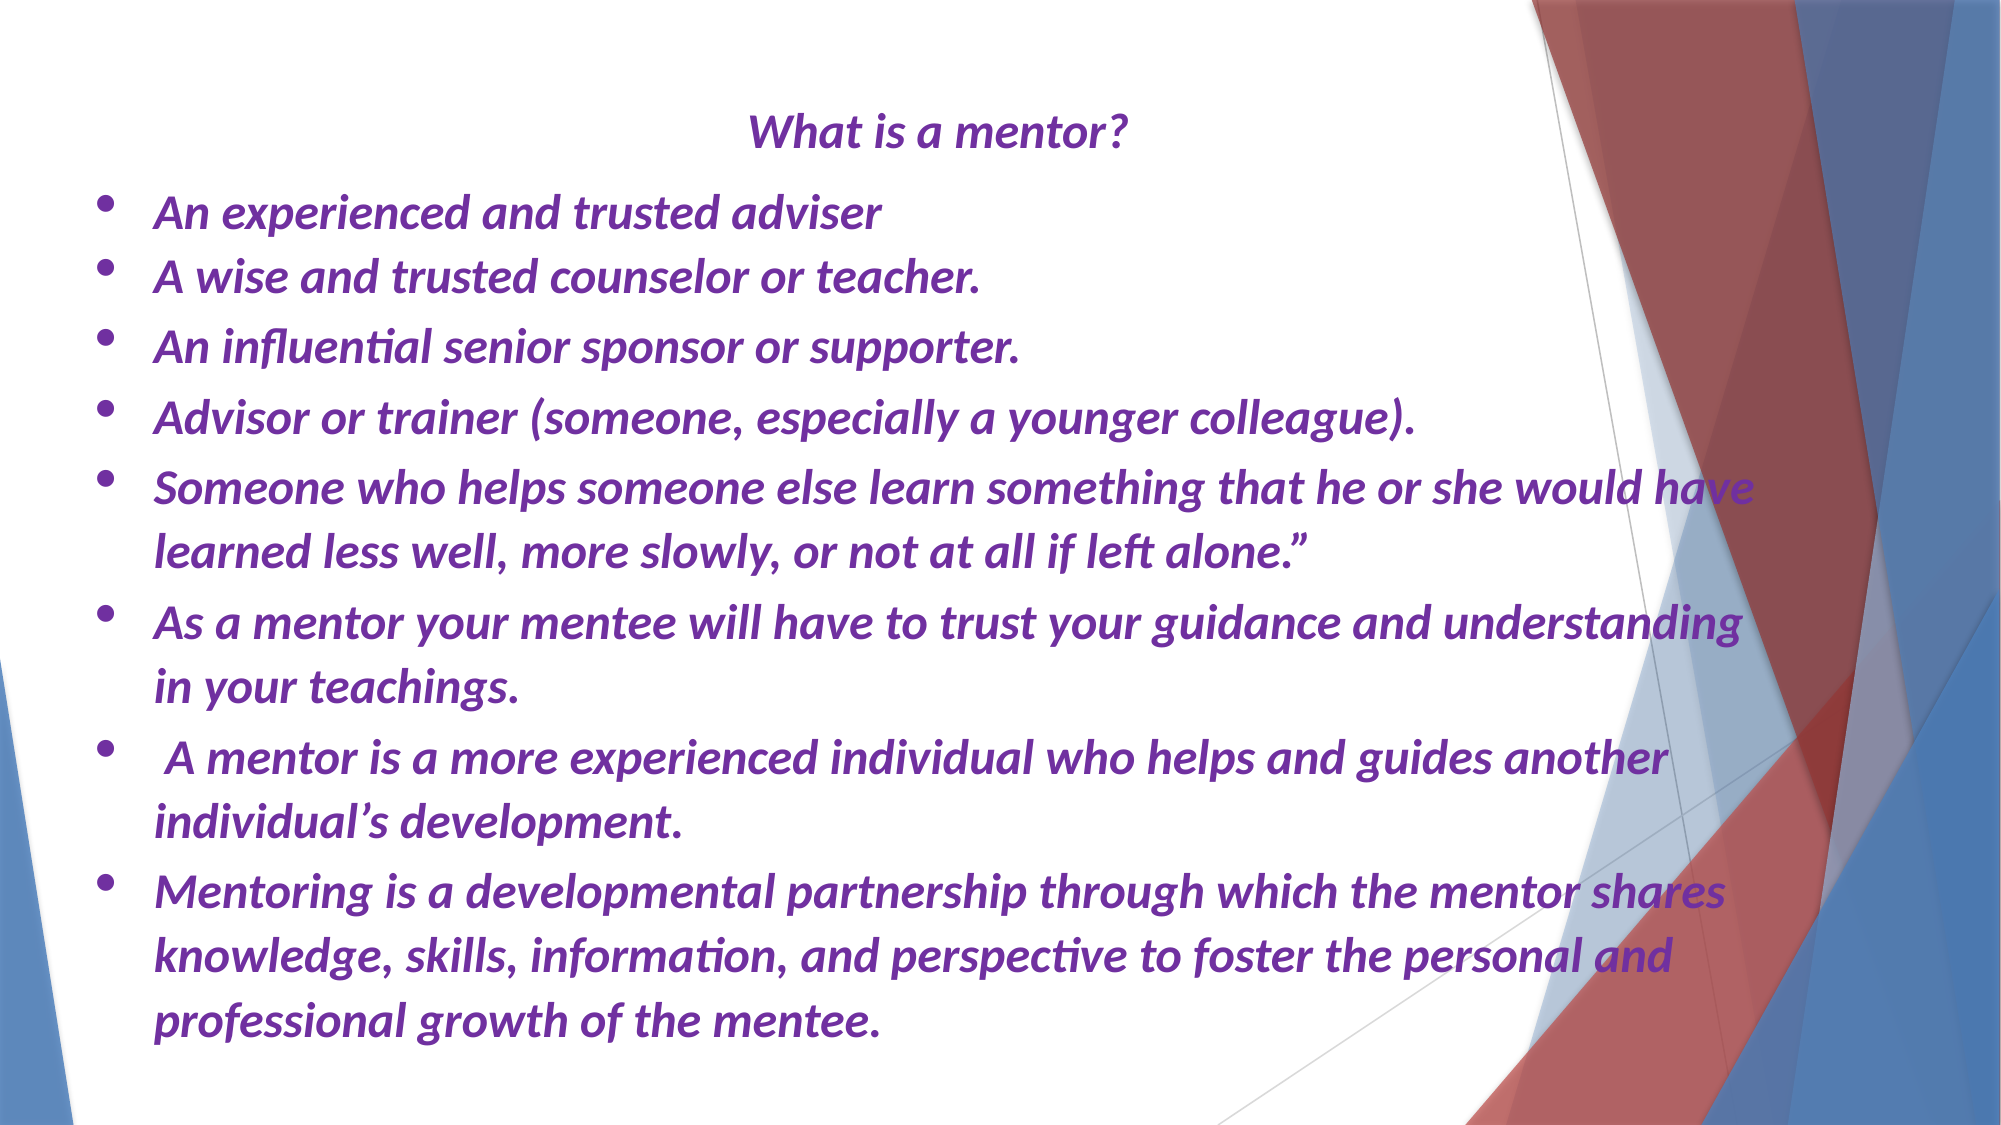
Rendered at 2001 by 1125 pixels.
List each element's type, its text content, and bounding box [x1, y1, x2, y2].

text_box What is a mentor? An experienced and trusted adviser A wise and trusted counselor or teacher. An influential senior sponsor or supporter. Advisor or trainer (someone, especially a younger colleague). Someone who helps someone else learn something that he or she would have learned less well, more slowly, or not at all if left alone.” As a mentor your mentee will have to trust your guidance and understanding in your teachings. A mentor is a more experienced individual who helps and guides another individual’s development. Mentoring is a developmental partnership through which the mentor shares knowledge, skills, information, and perspective to foster the personal and professional growth of the mentee. [82, 86, 1794, 1055]
